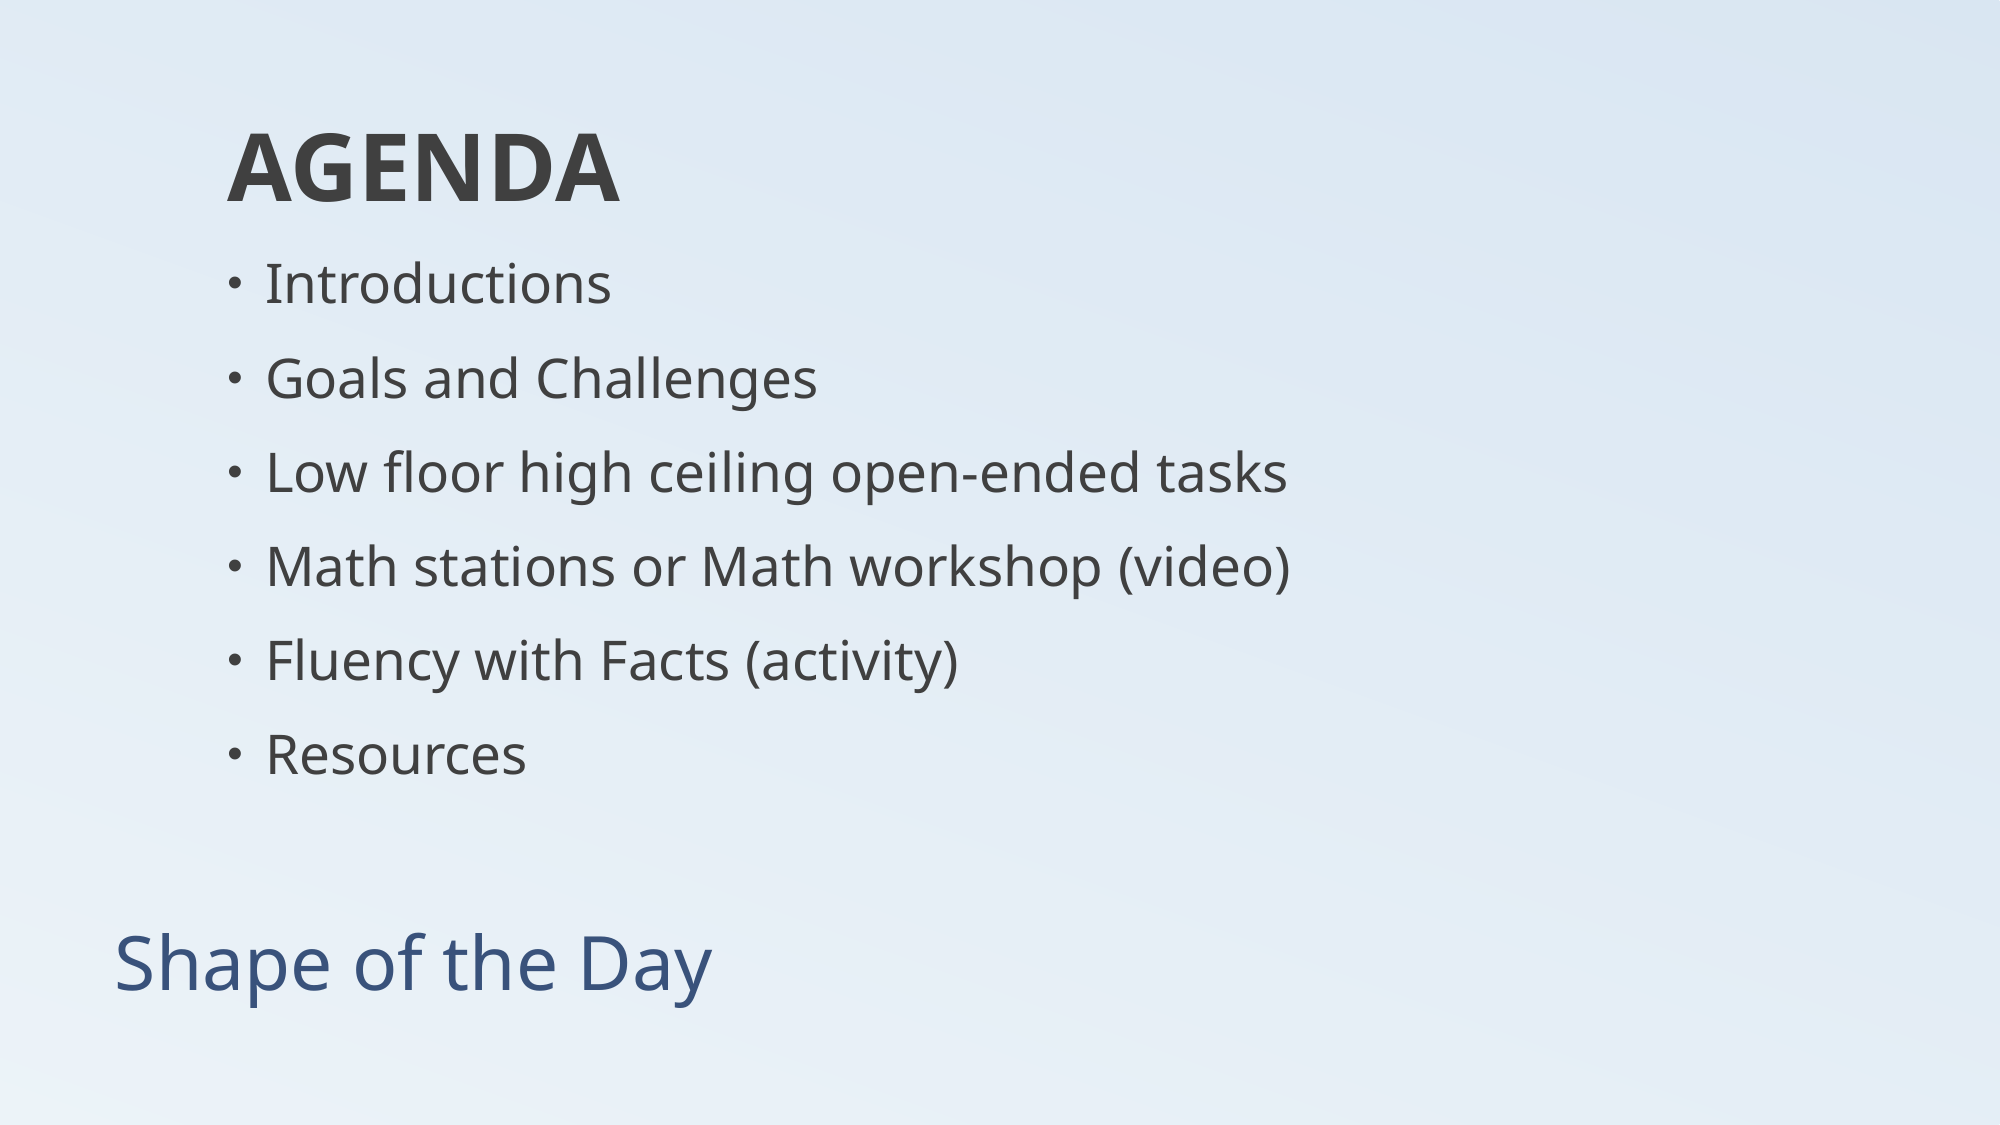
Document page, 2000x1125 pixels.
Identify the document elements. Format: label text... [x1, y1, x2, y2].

title Shape of the Day [99, 837, 1900, 1013]
list AGENDA Introductions Goals and Challenges Low floor high ceiling open-ended tasks Math stations or Math workshop (video) Fluency with Facts (activity) Resources [212, 112, 1900, 800]
